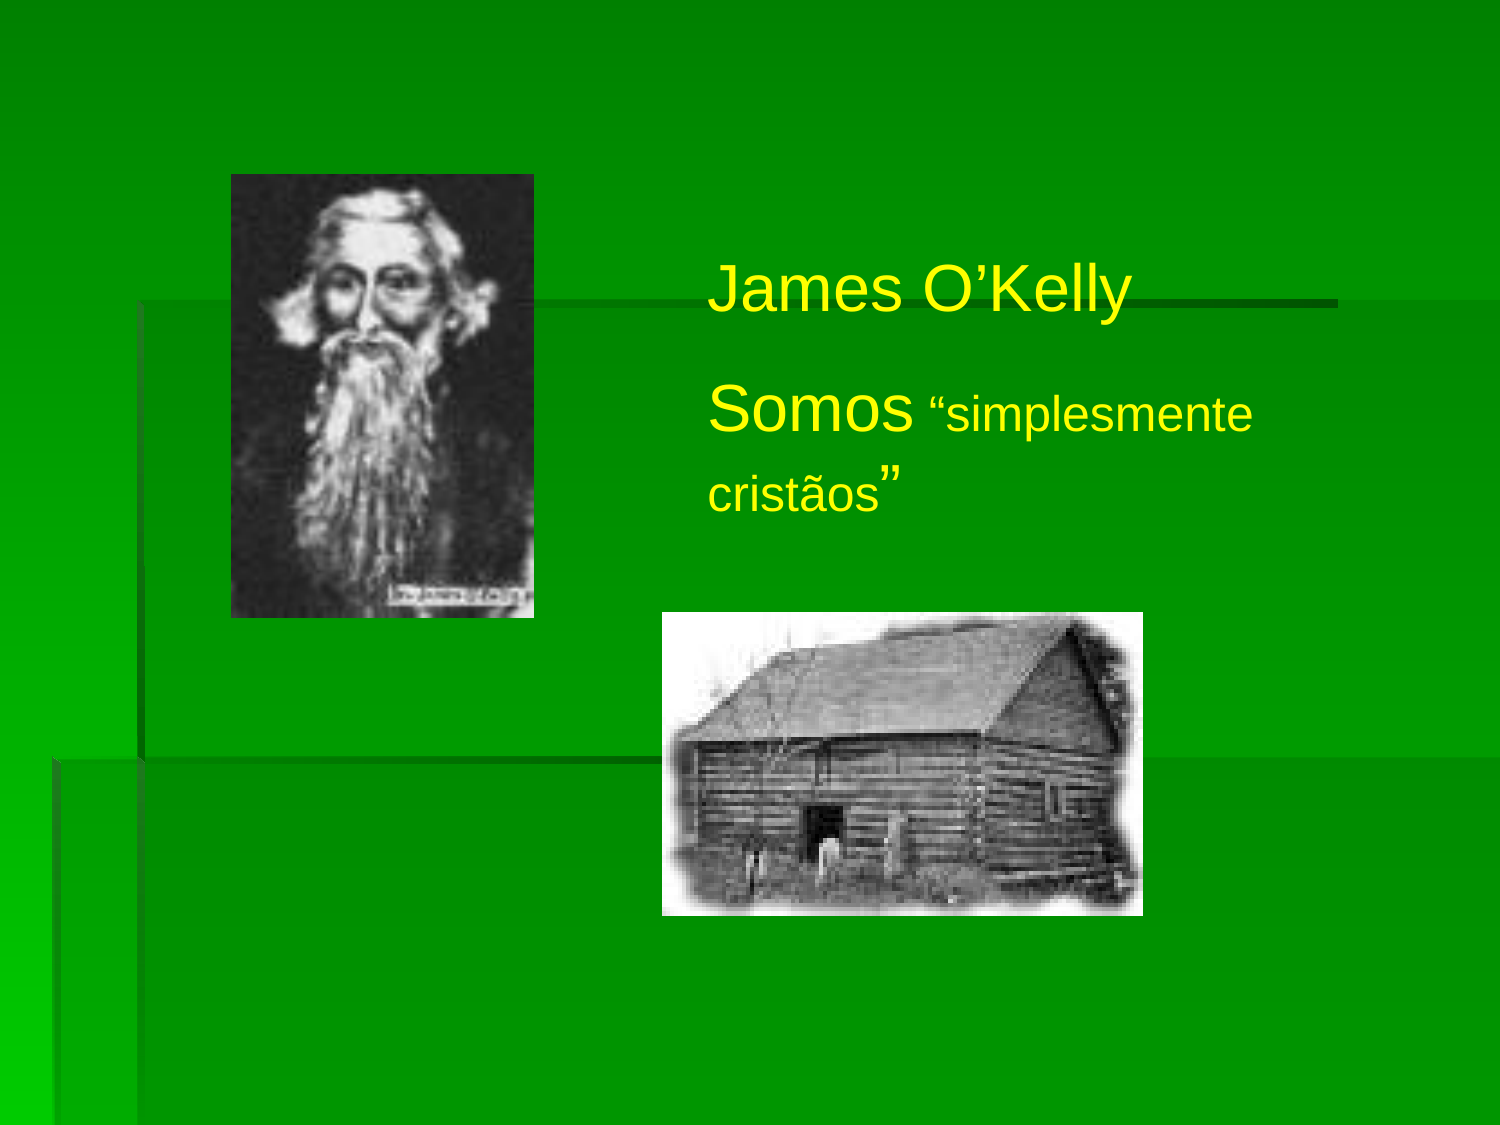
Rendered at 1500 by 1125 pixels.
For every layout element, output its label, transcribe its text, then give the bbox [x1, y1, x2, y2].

text_box James O’Kelly Somos “simplesmente cristãos” [699, 237, 1425, 532]
picture [231, 174, 534, 618]
picture [662, 612, 1144, 916]
